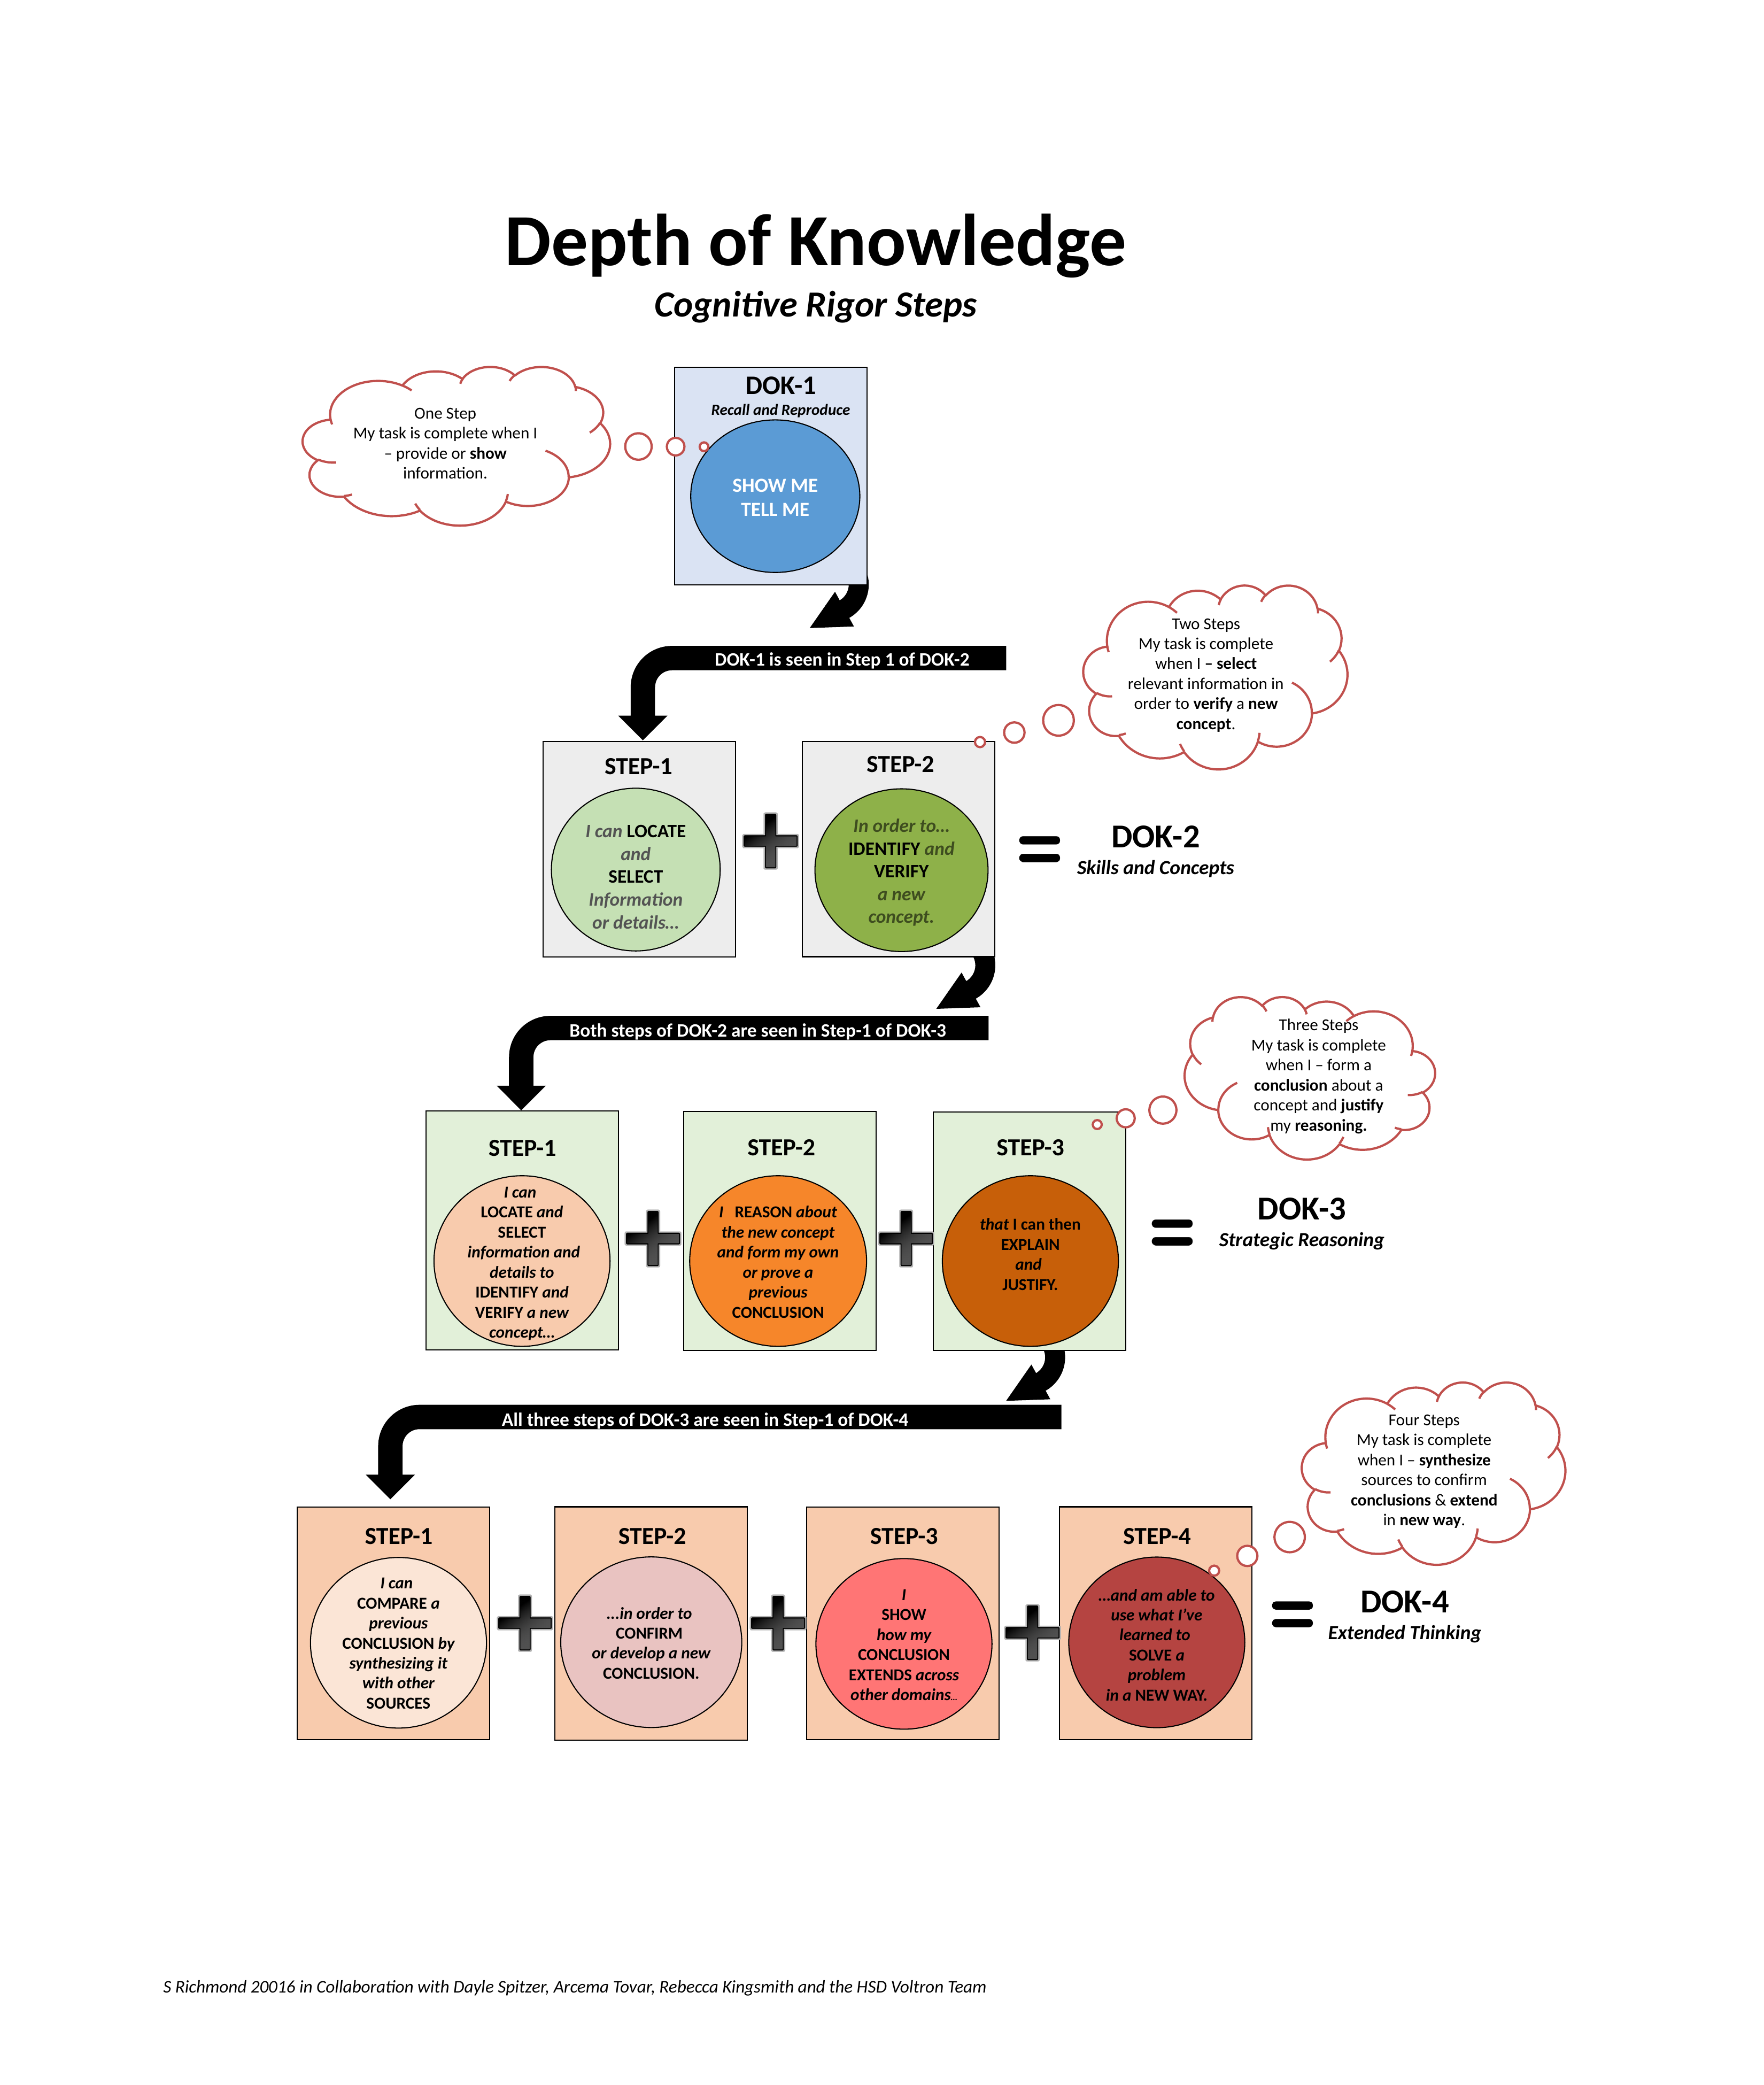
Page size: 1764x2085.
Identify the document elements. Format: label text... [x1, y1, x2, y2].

footer S Richmond 20016 in Collaboration with Dayle Spitzer, Arcema Tovar, Rebecca Kingsmith and the HSD Voltron Team [65, 1930, 1086, 2041]
text_box Depth of Knowledge Cognitive Rigor Steps [262, 188, 1370, 328]
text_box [297, 365, 1566, 1741]
